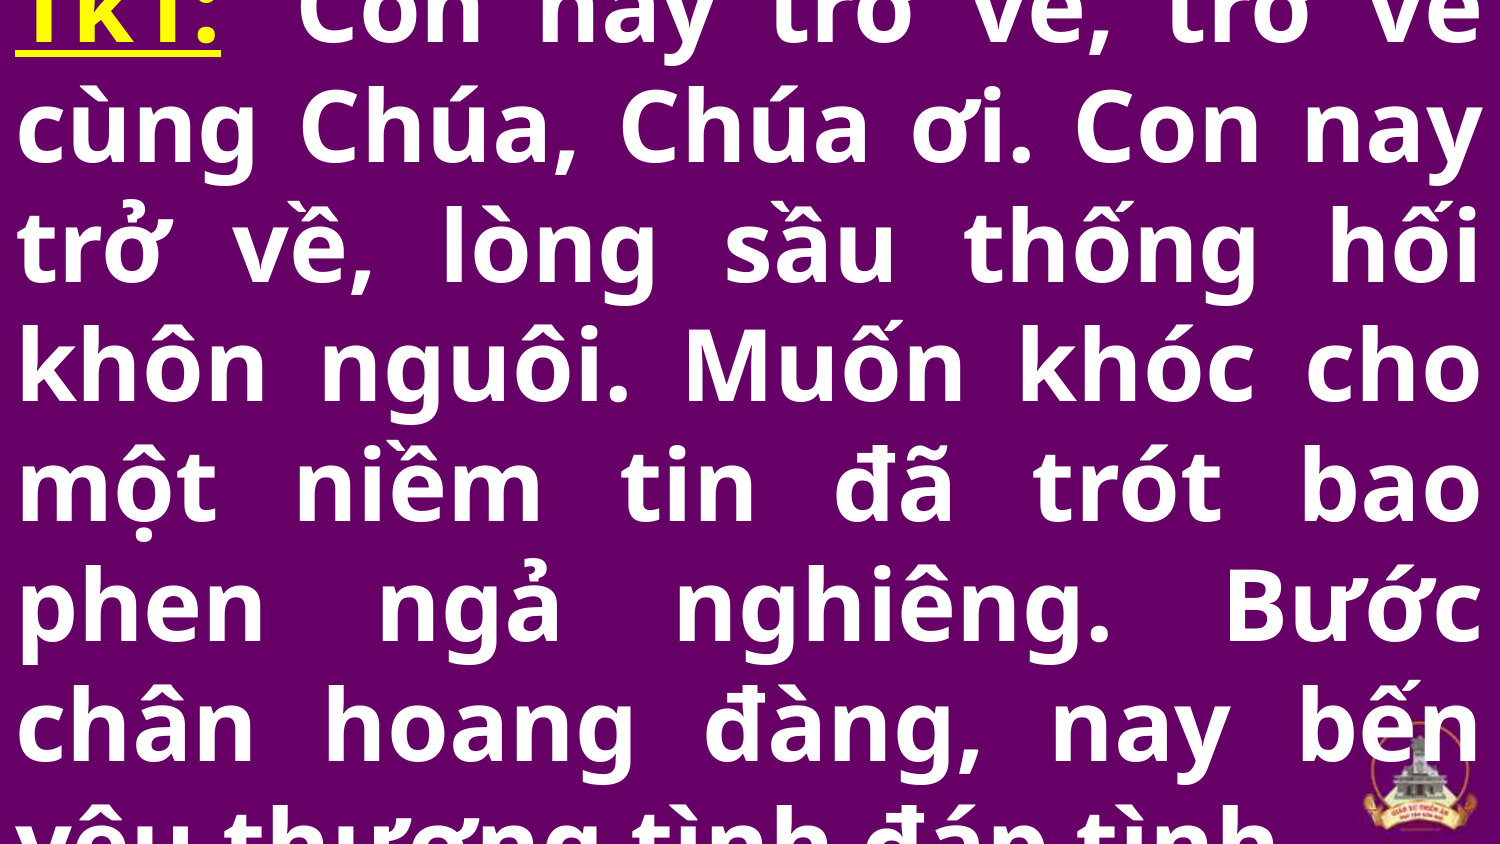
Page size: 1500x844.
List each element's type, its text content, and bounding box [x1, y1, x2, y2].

text_box Tk1: Con nay trở về, trở về cùng Chúa, Chúa ơi. Con nay trở về, lòng sầu thống hối khôn nguôi. Muốn khóc cho một niềm tin đã trót bao phen ngả nghiêng. Bước chân hoang đàng, nay bến yêu thương tình đáp tình. [0, 0, 1500, 844]
